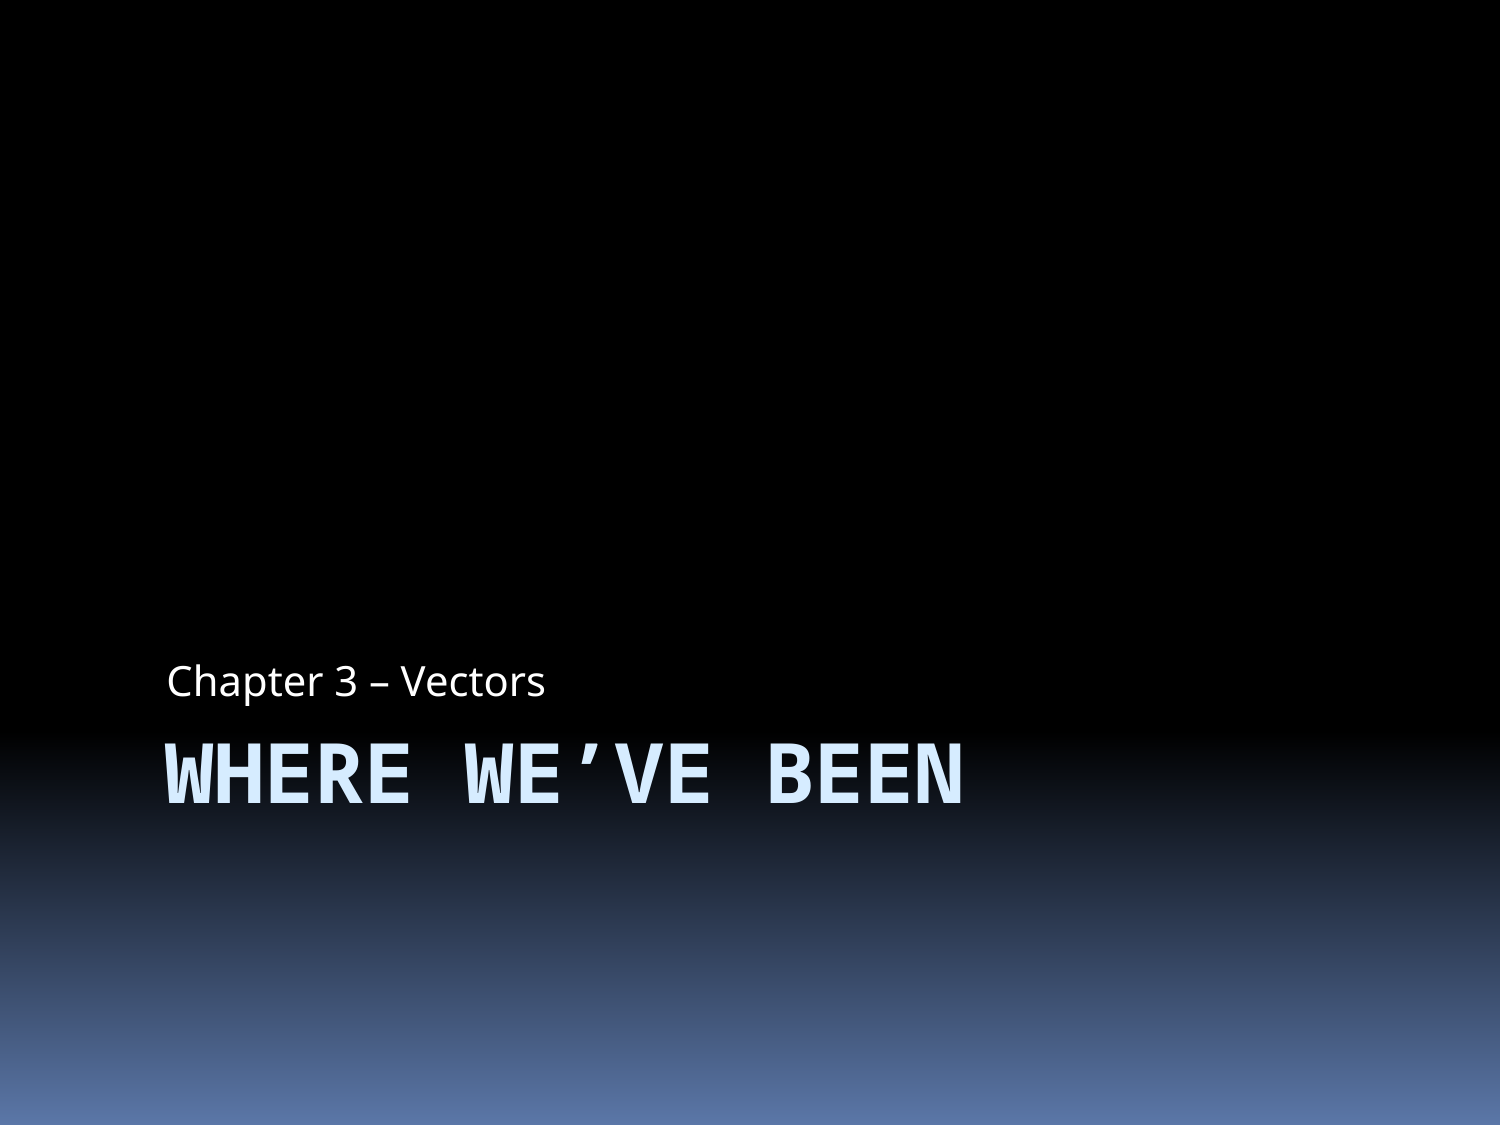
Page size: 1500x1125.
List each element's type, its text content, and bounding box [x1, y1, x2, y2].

subtitle Chapter 3 – Vectors [150, 464, 1425, 713]
title Where We’ve Been [150, 713, 1425, 1037]
